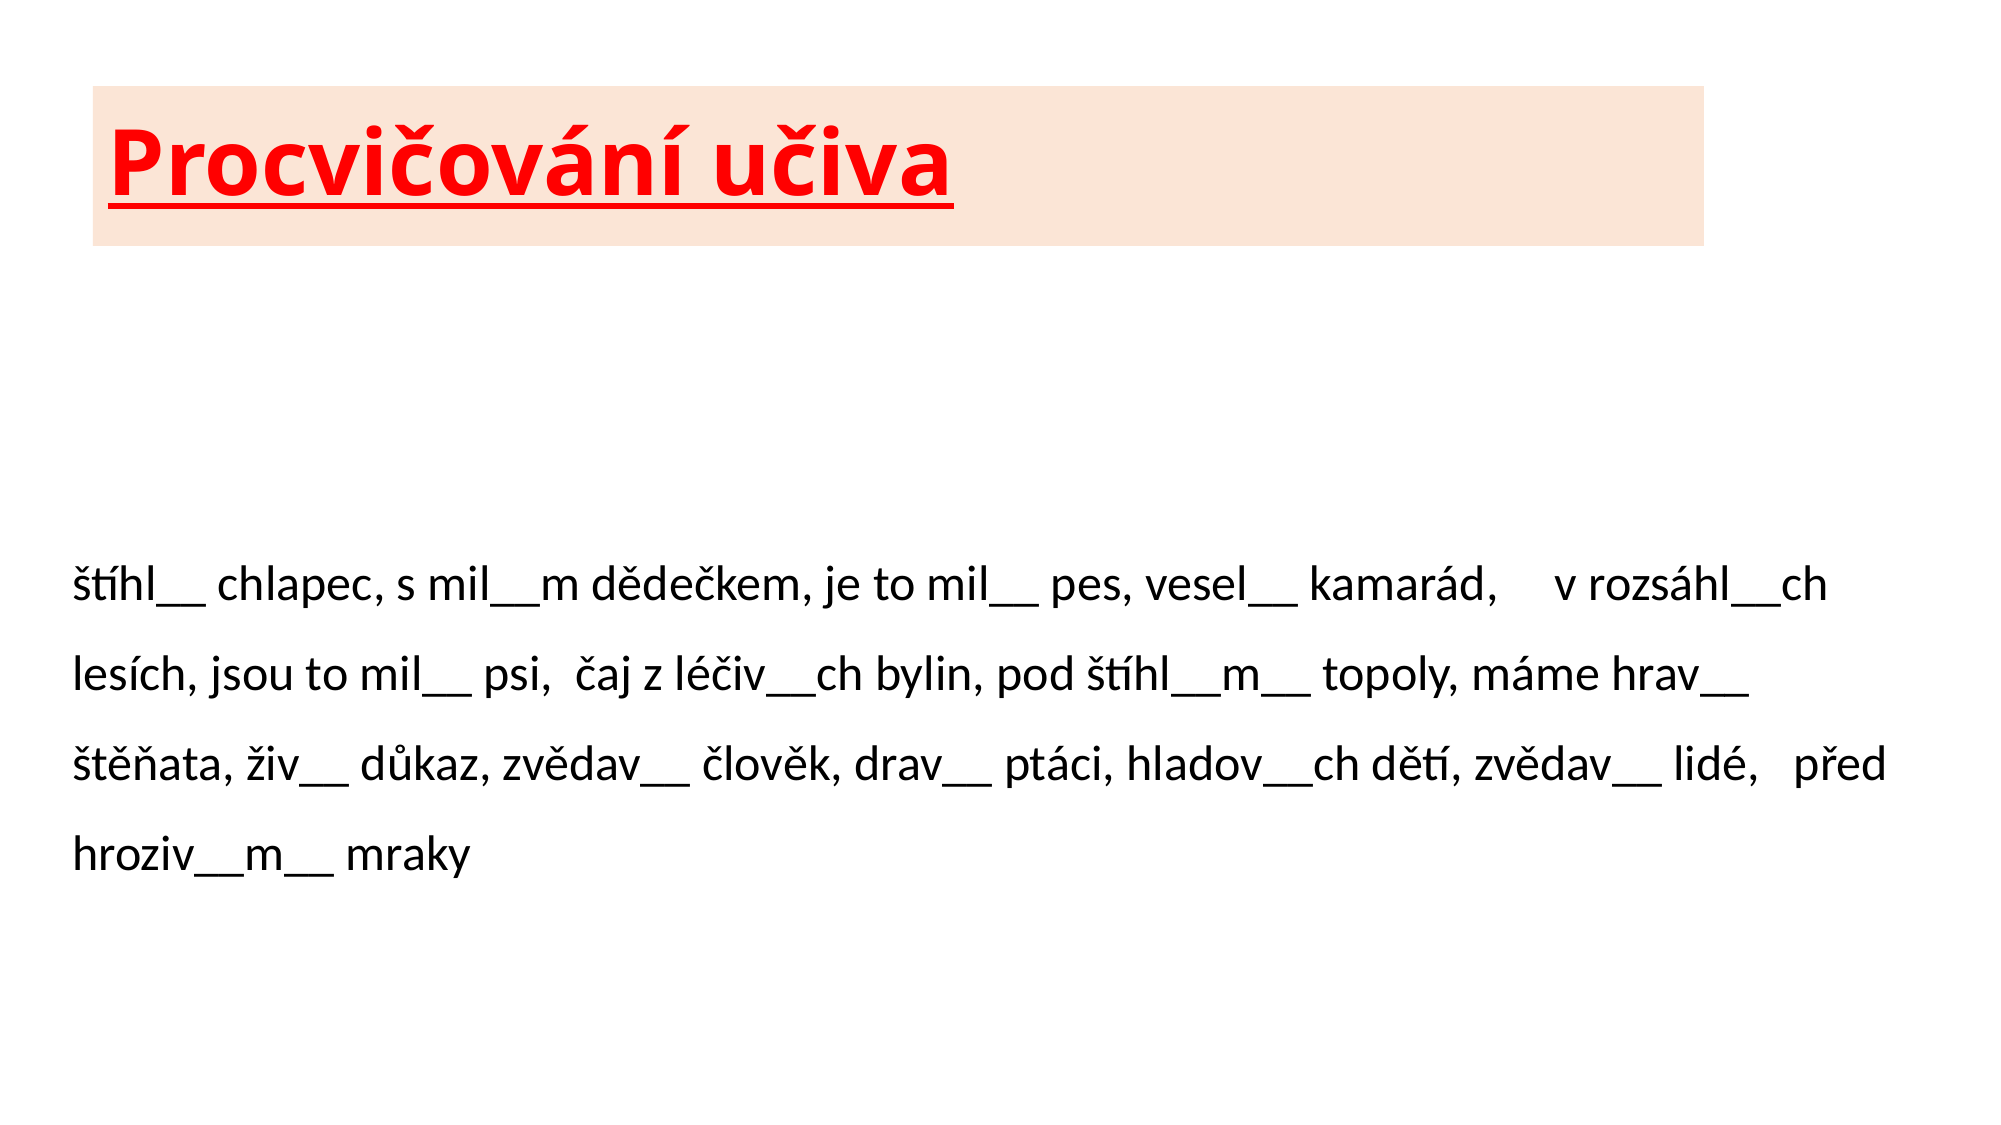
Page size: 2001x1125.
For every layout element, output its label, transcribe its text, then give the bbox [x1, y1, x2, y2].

title Procvičování učiva [92, 86, 1704, 246]
subtitle štíhl__ chlapec, s mil__m dědečkem, je to mil__ pes, vesel__ kamarád, v rozsáhl__ch lesích, jsou to mil__ psi, čaj z léčiv__ch bylin, pod štíhl__m__ topoly, máme hrav__ štěňata, živ__ důkaz, zvědav__ člověk, drav__ ptáci, hladov__ch dětí, zvědav__ lidé, před hroziv__m__ mraky [56, 362, 1913, 1039]
